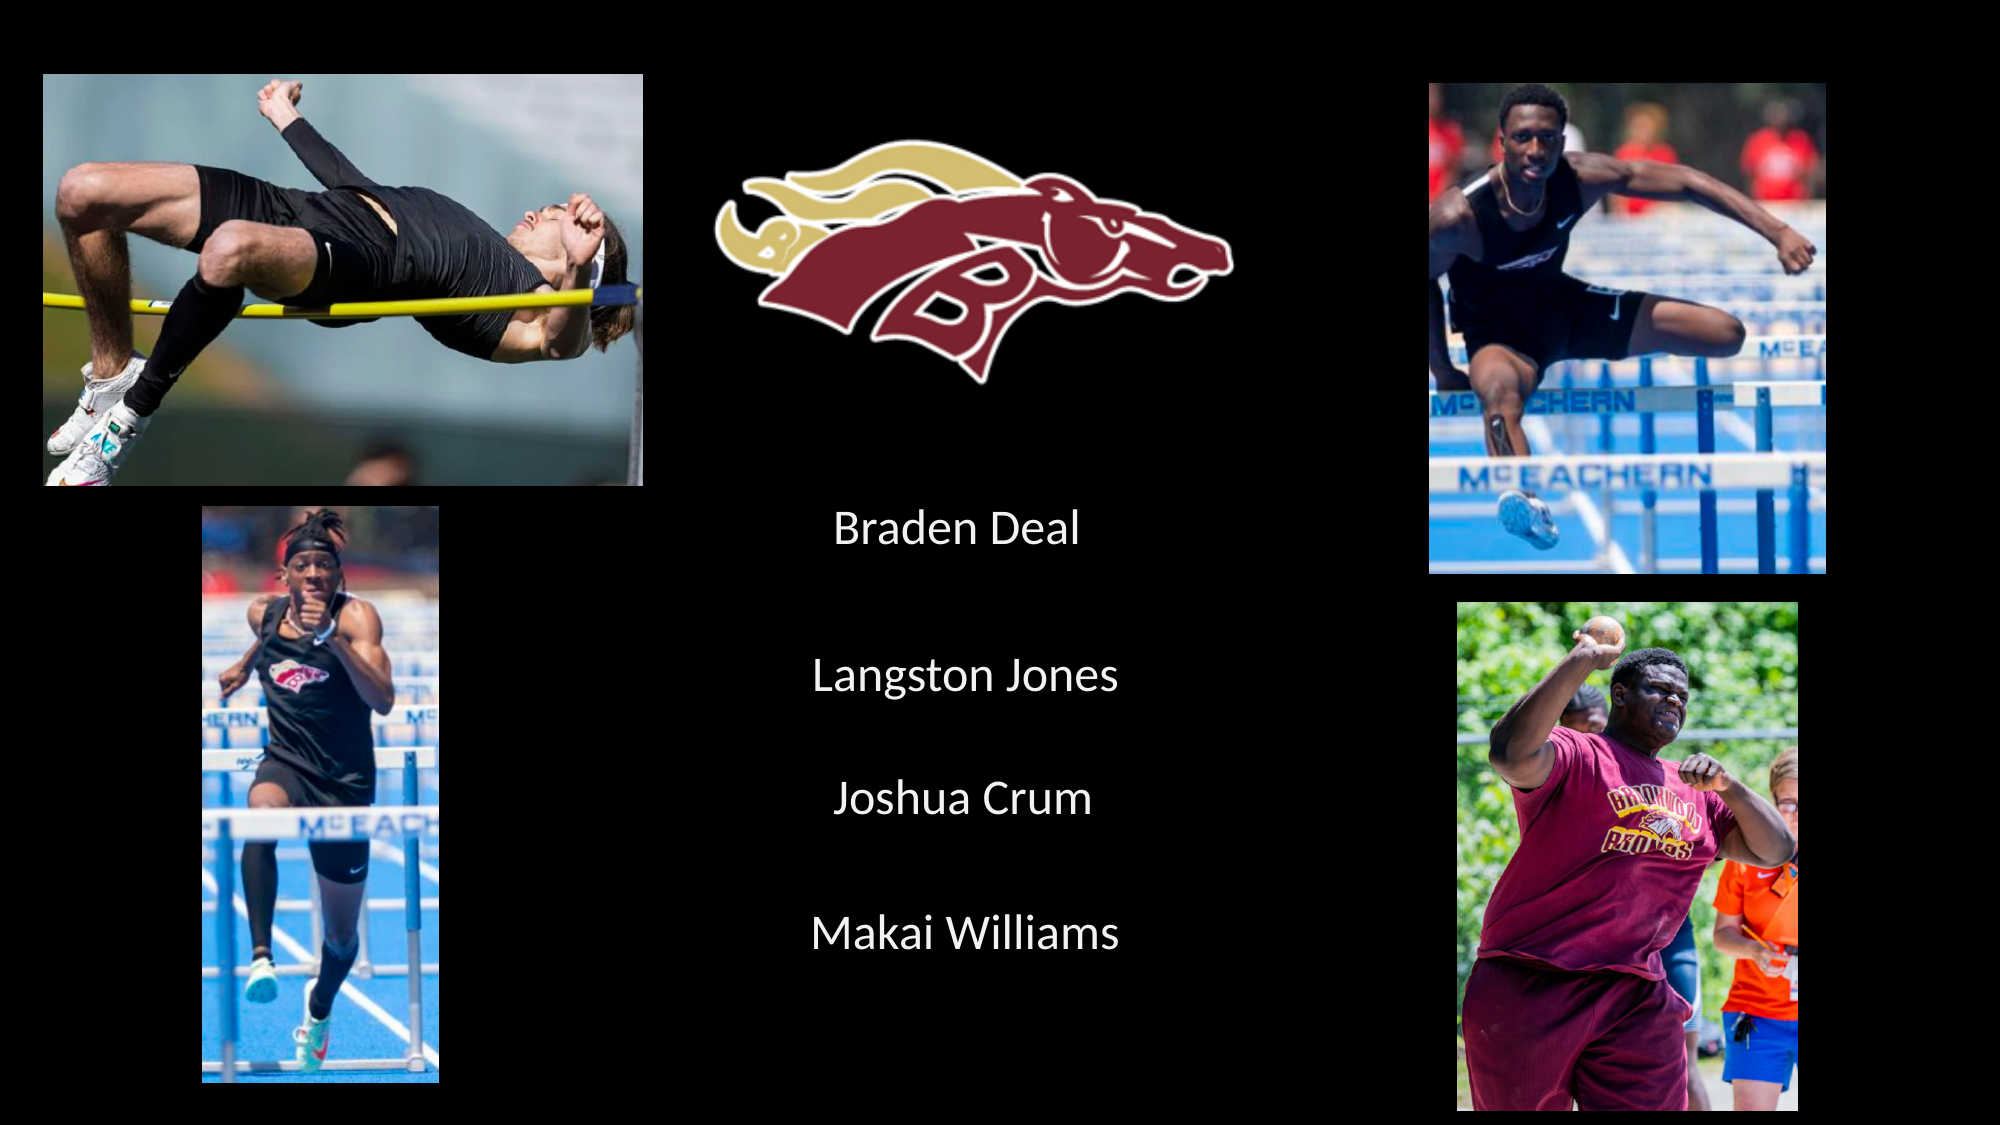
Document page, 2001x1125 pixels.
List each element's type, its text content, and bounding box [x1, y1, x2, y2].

picture [43, 74, 643, 486]
picture [1457, 602, 1798, 1111]
picture [679, 74, 1263, 446]
text_box Braden Deal [818, 486, 1182, 562]
picture [1429, 83, 1826, 574]
text_box Makai Williams [795, 892, 1159, 967]
text_box Joshua Crum [818, 756, 1182, 832]
picture [202, 506, 439, 1083]
text_box Langston Jones [797, 634, 1134, 709]
